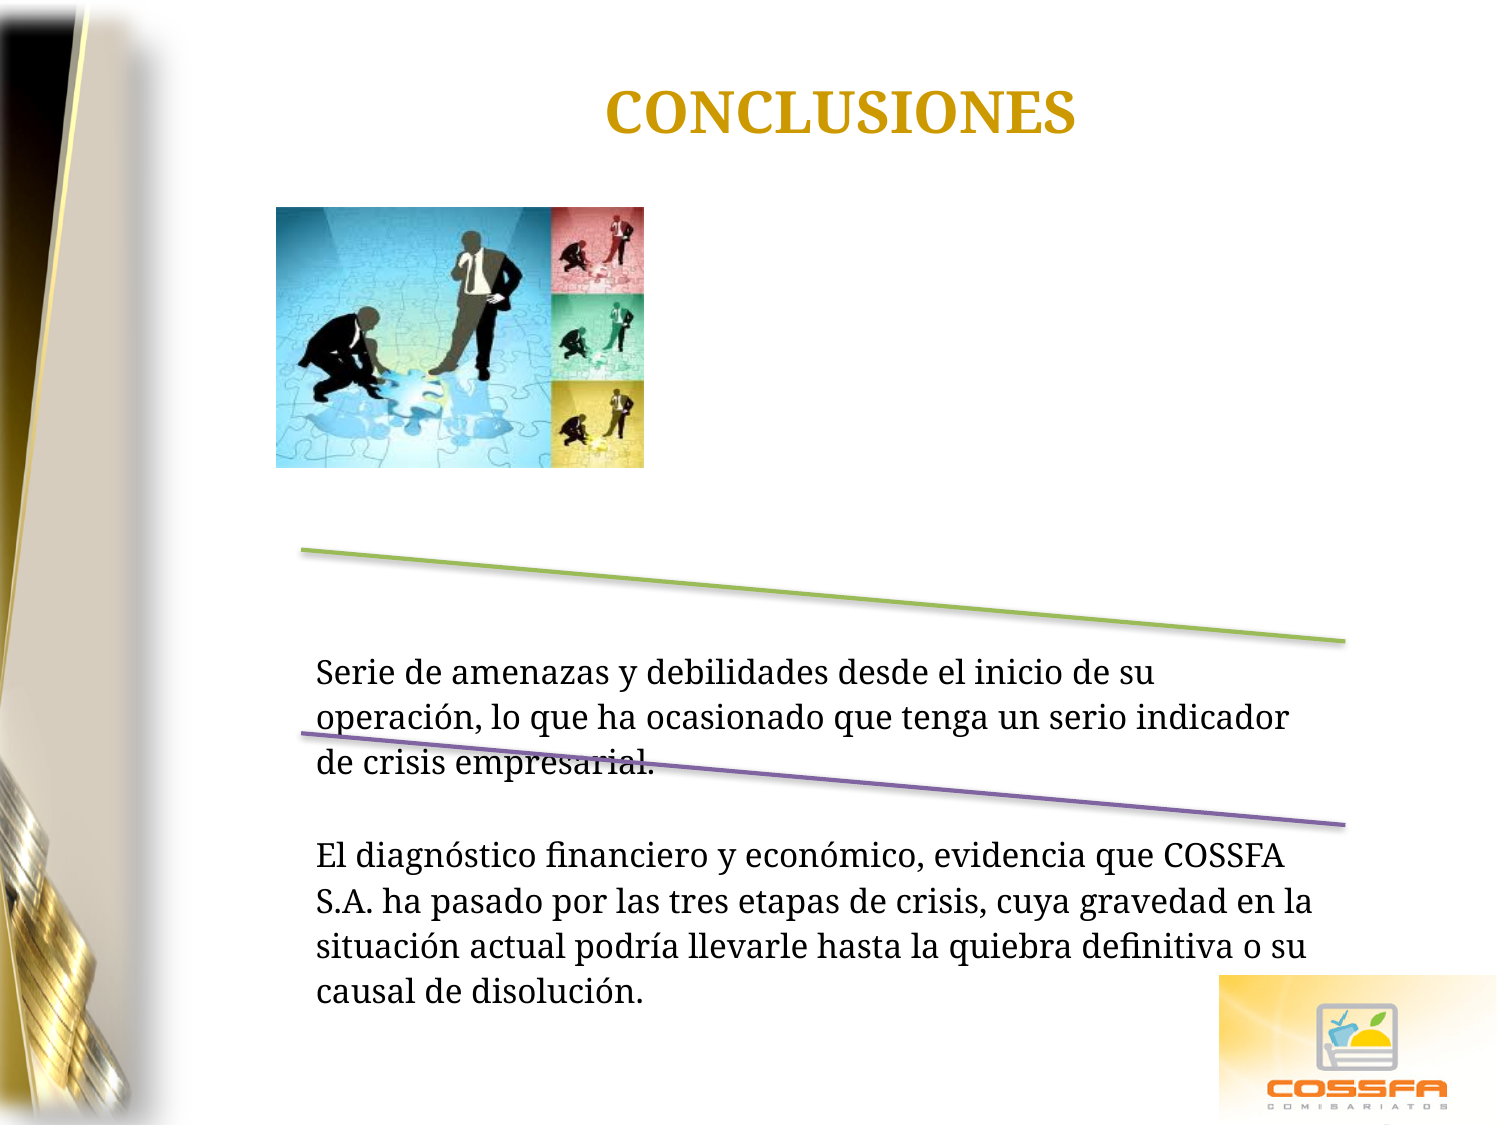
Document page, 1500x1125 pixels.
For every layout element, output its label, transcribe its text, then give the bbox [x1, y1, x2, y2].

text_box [300, 549, 1346, 917]
text_box CONCLUSIONES [265, 36, 1417, 185]
picture [276, 207, 644, 469]
picture [5, 31, 118, 1093]
picture [1218, 975, 1497, 1125]
